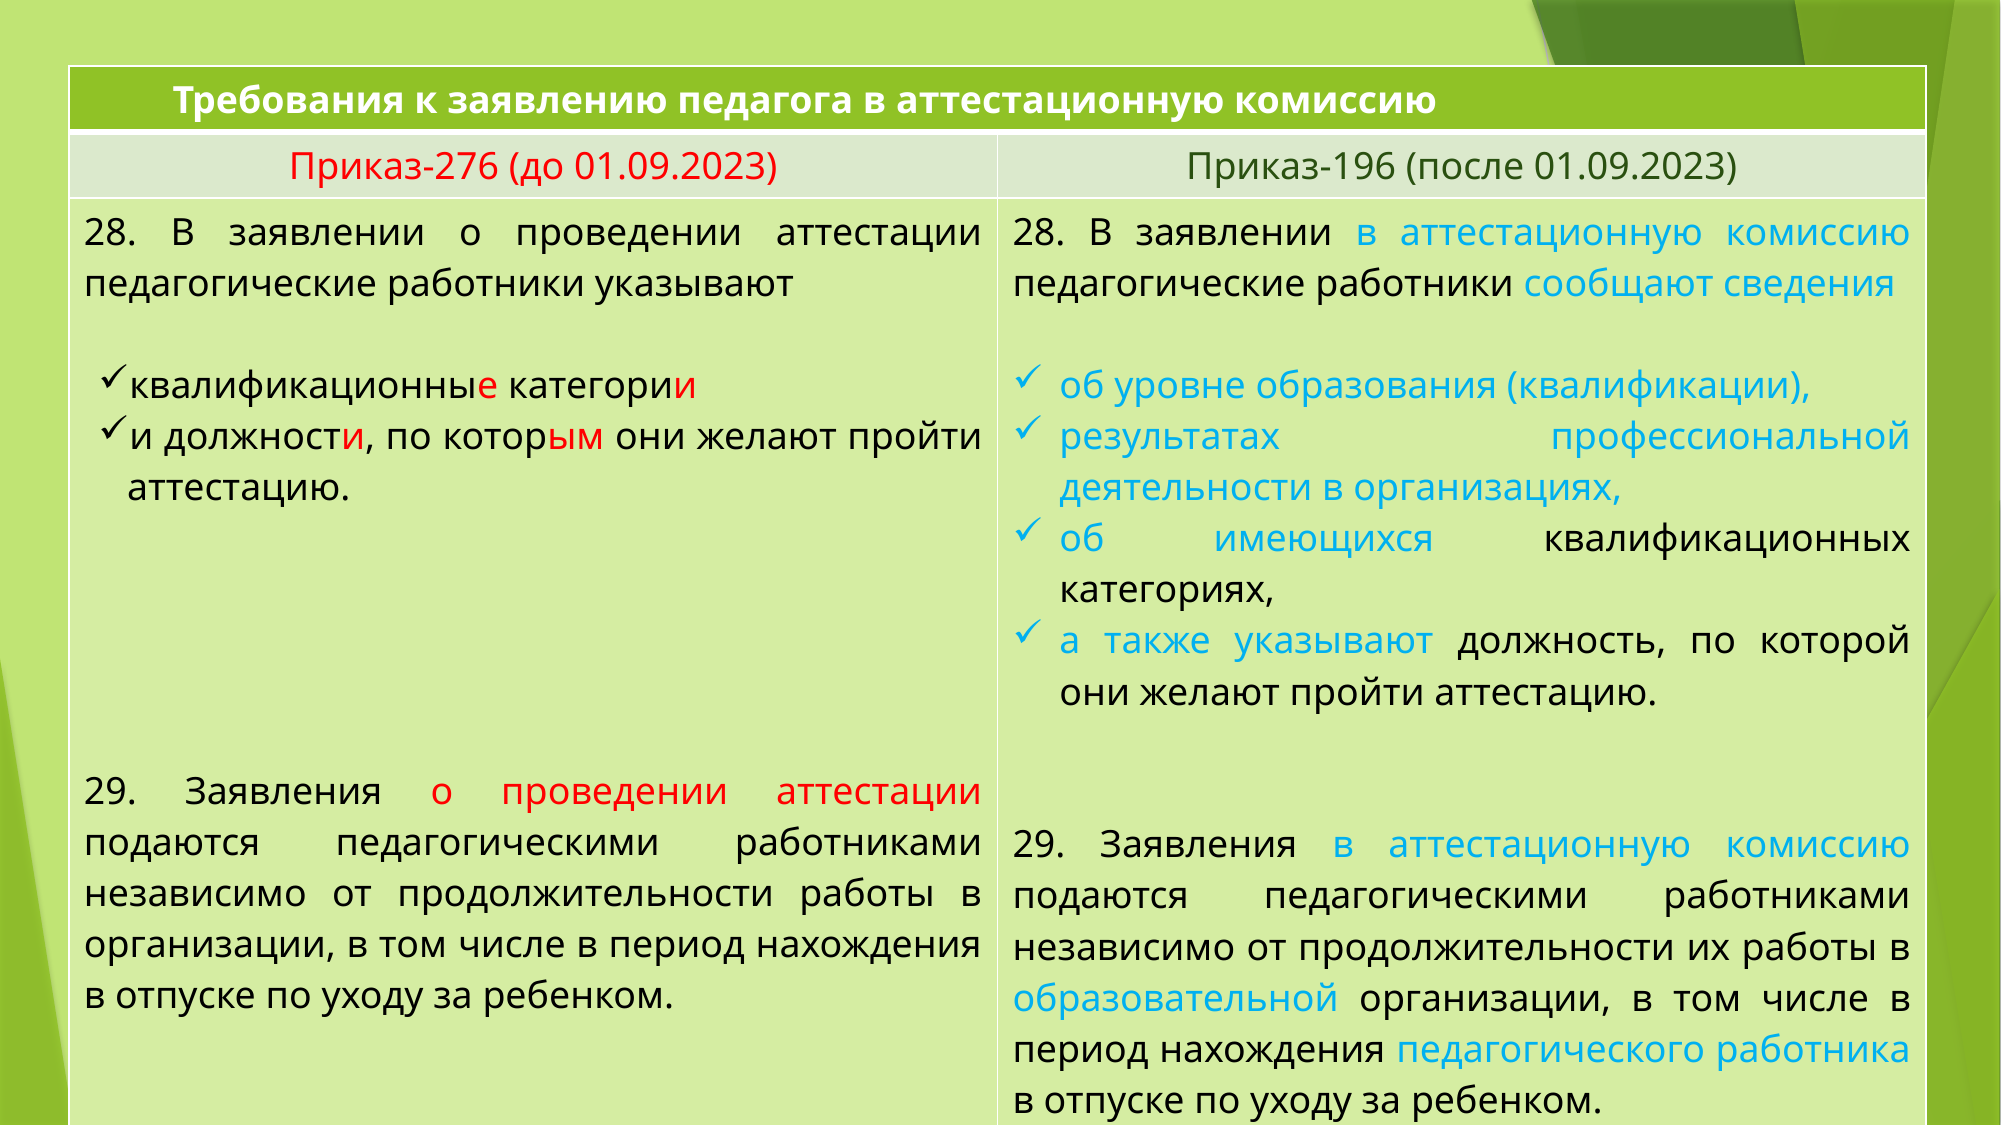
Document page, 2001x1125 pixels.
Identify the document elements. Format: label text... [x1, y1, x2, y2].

table_cell 28. В заявлении о проведении аттестации педагогические работники указывают квалификационные категории и должности, по которым они желают пройти аттестацию. 29. Заявления о проведении аттестации подаются педагогическими работниками независимо от продолжительности работы в организации, в том числе в период нахождения в отпуске по уходу за ребенком. [70, 199, 997, 1125]
table_header Требования к заявлению педагога в аттестационную комиссию [70, 67, 1925, 129]
table_cell 28. В заявлении в аттестационную комиссию педагогические работники сообщают сведения об уровне образования (квалификации), результатах профессиональной деятельности в организациях, об имеющихся квалификационных категориях, а также указывают должность, по которой они желают пройти аттестацию. 29. Заявления в аттестационную комиссию подаются педагогическими работниками независимо от продолжительности их работы в образовательной организации, в том числе в период нахождения педагогического работника в отпуске по уходу за ребенком. [998, 199, 1925, 1125]
table_cell Приказ-276 (до 01.09.2023) [70, 135, 997, 197]
table_cell Приказ-196 (после 01.09.2023) [998, 135, 1925, 197]
